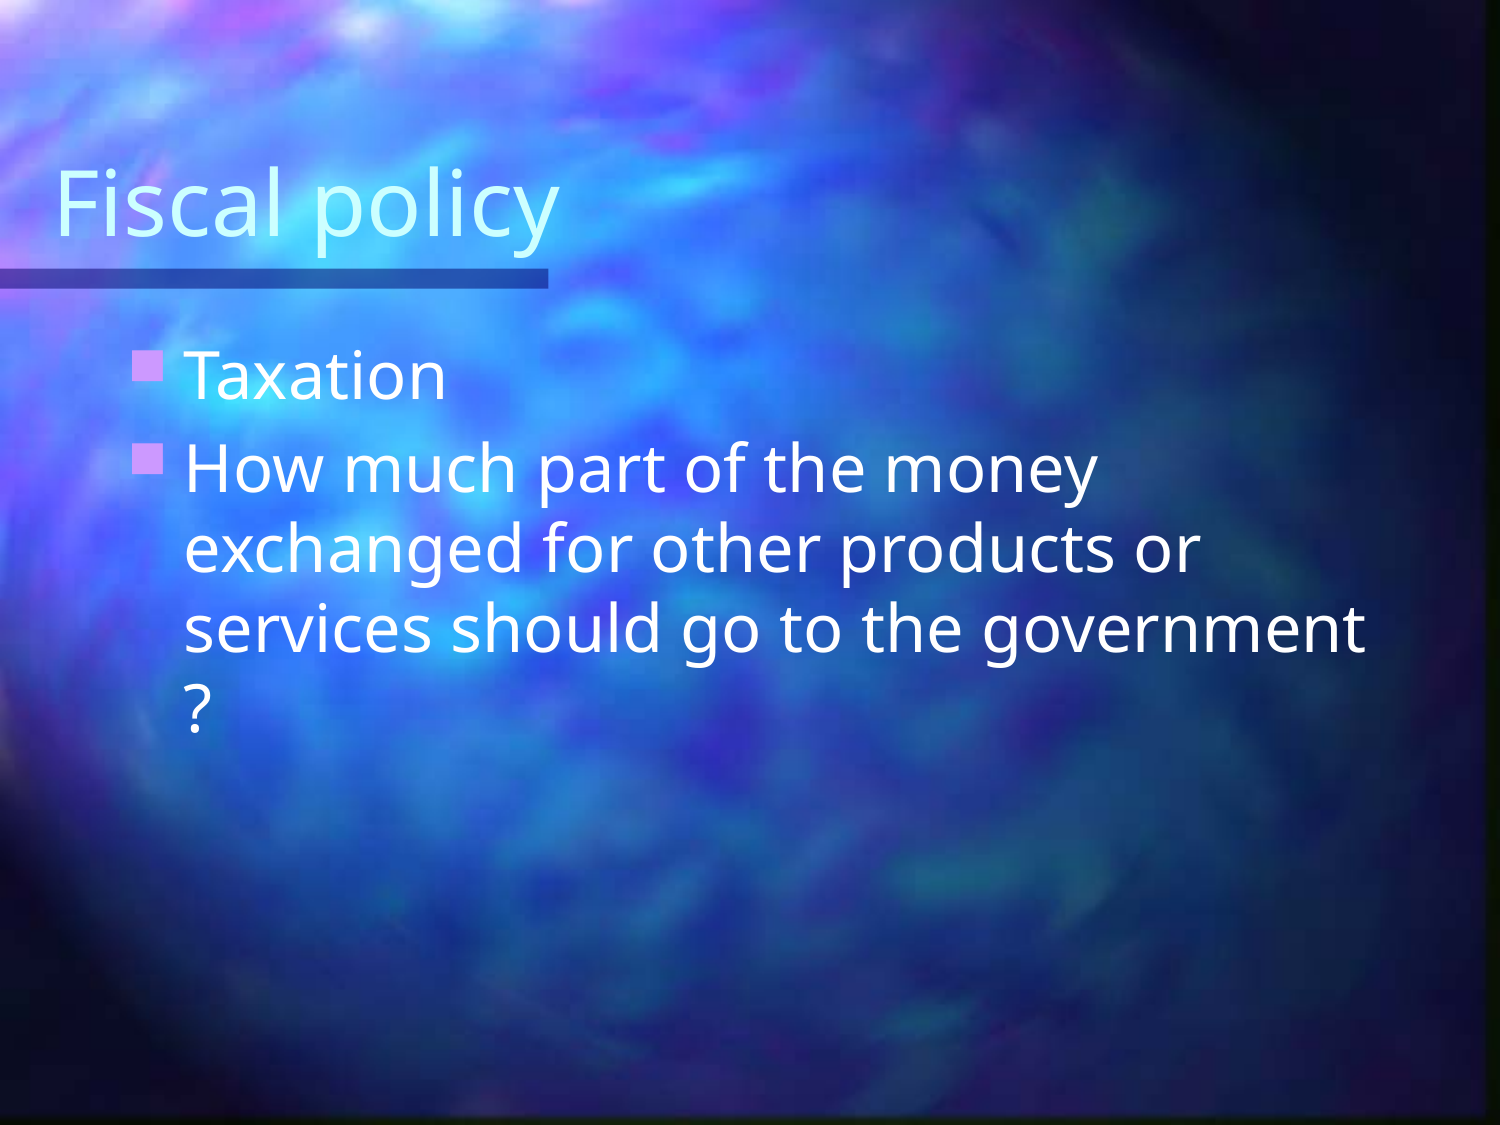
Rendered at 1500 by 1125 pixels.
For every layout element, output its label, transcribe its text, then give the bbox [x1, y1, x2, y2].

picture [0, 0, 1500, 1125]
title Fiscal policy [37, 75, 1313, 263]
list Taxation How much part of the money exchanged for other products or services should go to the government ? [112, 324, 1388, 1000]
